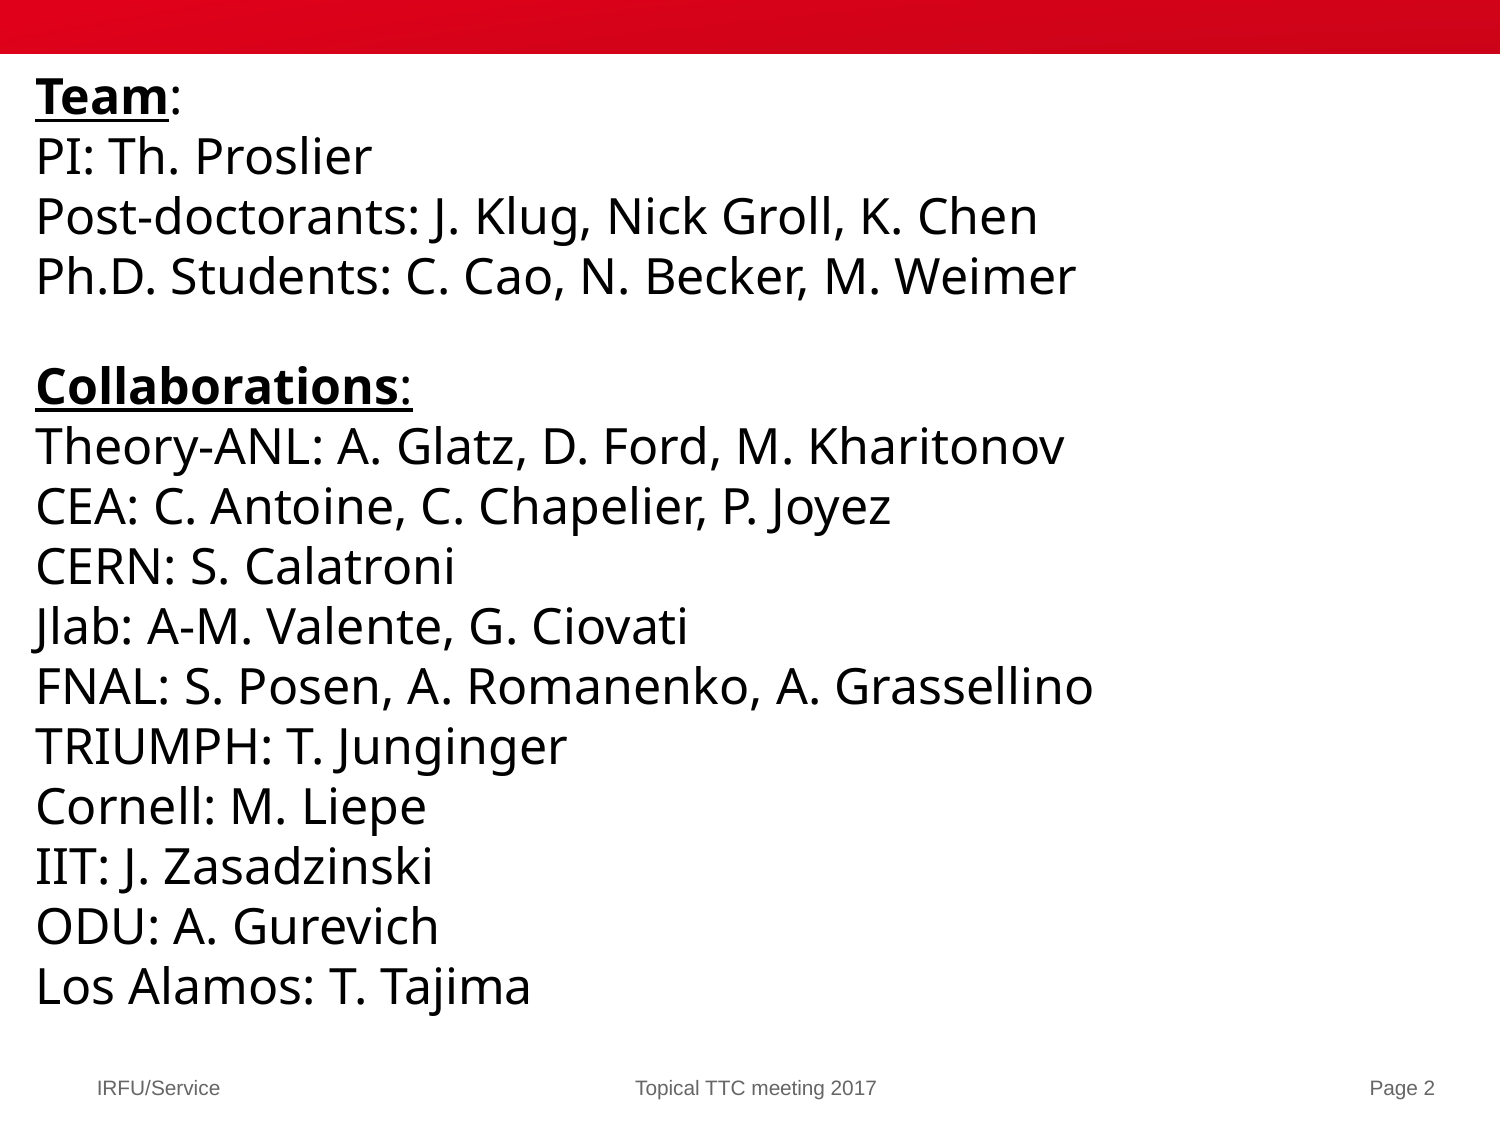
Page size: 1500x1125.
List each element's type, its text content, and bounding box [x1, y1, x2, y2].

text_box Team: PI: Th. Proslier Post-doctorants: J. Klug, Nick Groll, K. Chen Ph.D. Students: C. Cao, N. Becker, M. Weimer [20, 57, 1093, 348]
text_box Collaborations: Theory-ANL: A. Glatz, D. Ford, M. Kharitonov CEA: C. Antoine, C. Chapelier, P. Joyez CERN: S. Calatroni Jlab: A-M. Valente, G. Ciovati FNAL: S. Posen, A. Romanenko, A. Grassellino TRIUMPH: T. Junginger Cornell: M. Liepe IIT: J. Zasadzinski ODU: A. Gurevich Los Alamos: T. Tajima [20, 346, 1111, 1022]
footer IRFU/Service [96, 1060, 387, 1114]
slide_number Page 2 [1306, 1060, 1436, 1114]
slide_number Topical TTC meeting 2017 [410, 1060, 1102, 1114]
picture [0, 0, 1500, 54]
